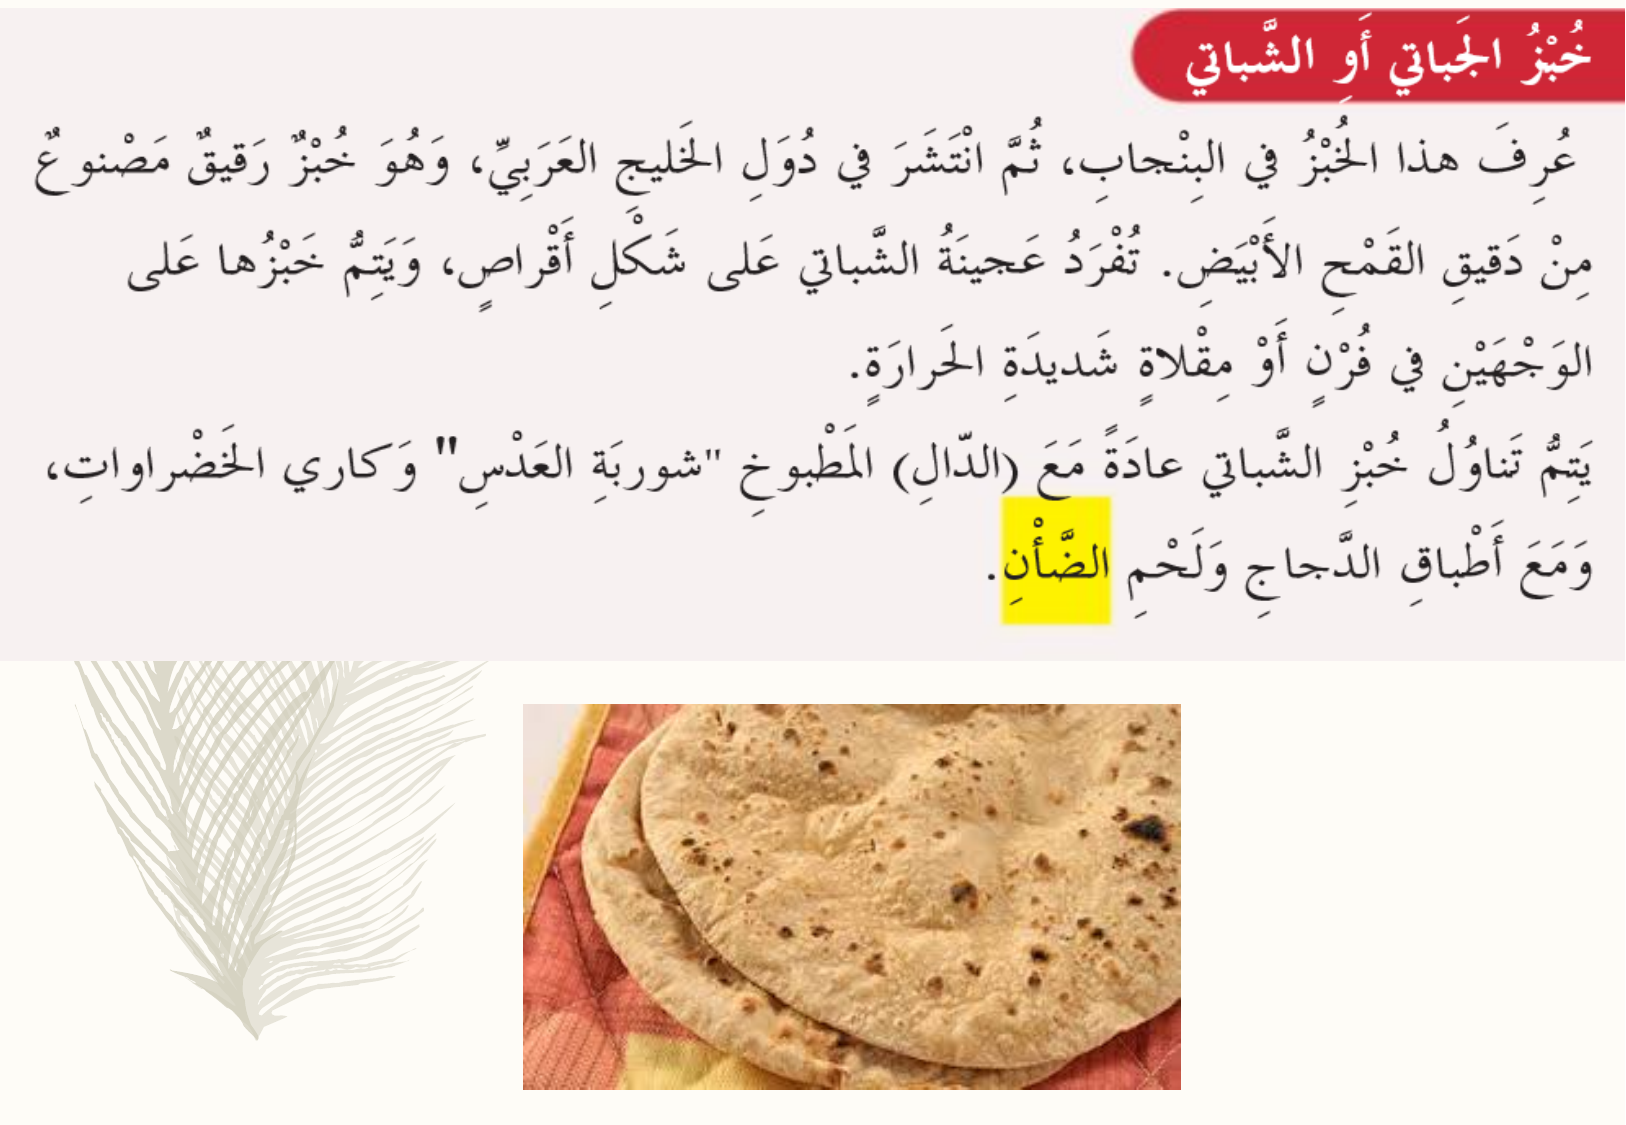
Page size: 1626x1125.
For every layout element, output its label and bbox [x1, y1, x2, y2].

picture [523, 704, 1181, 1090]
picture [0, 8, 1625, 662]
